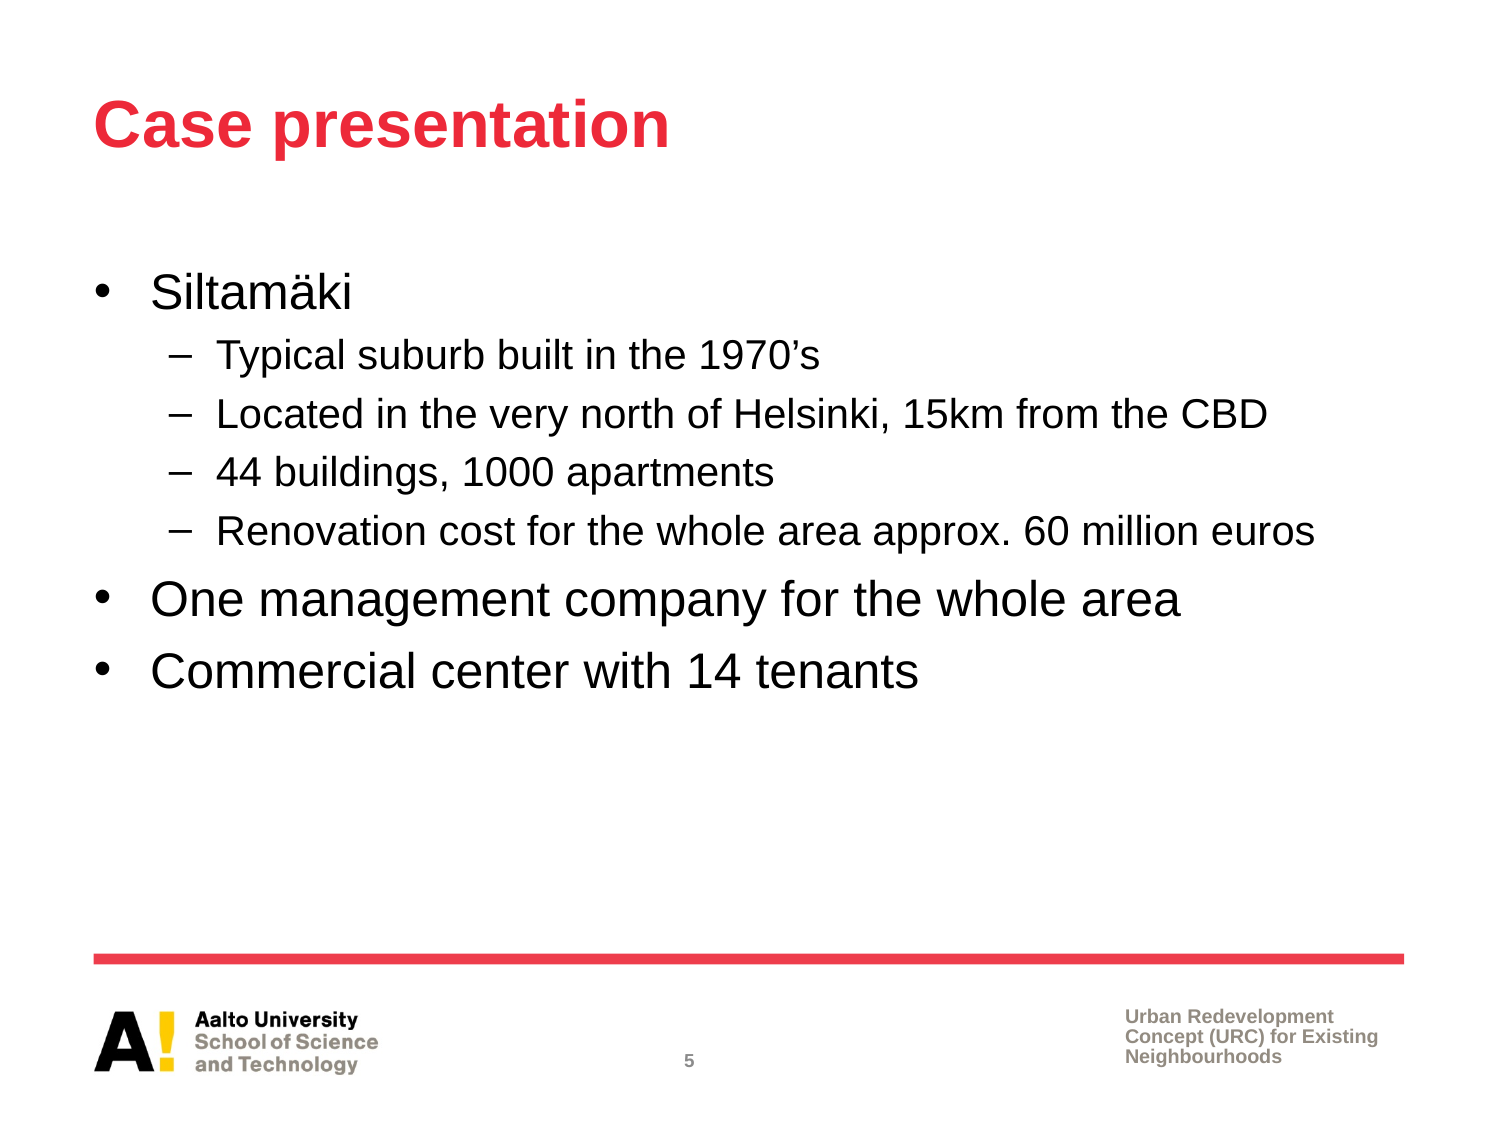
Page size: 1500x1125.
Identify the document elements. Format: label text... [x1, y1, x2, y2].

list Siltamäki Typical suburb built in the 1970’s Located in the very north of Helsinki, 15km from the CBD 44 buildings, 1000 apartments Renovation cost for the whole area approx. 60 million euros One management company for the whole area Commercial center with 14 tenants [93, 259, 1405, 939]
list Urban Redevelopment Concept (URC) for Existing Neighbourhoods [1125, 1008, 1405, 1071]
slide_number 5 [562, 1050, 817, 1071]
picture [0, 977, 473, 1125]
title Case presentation [93, 80, 1405, 258]
